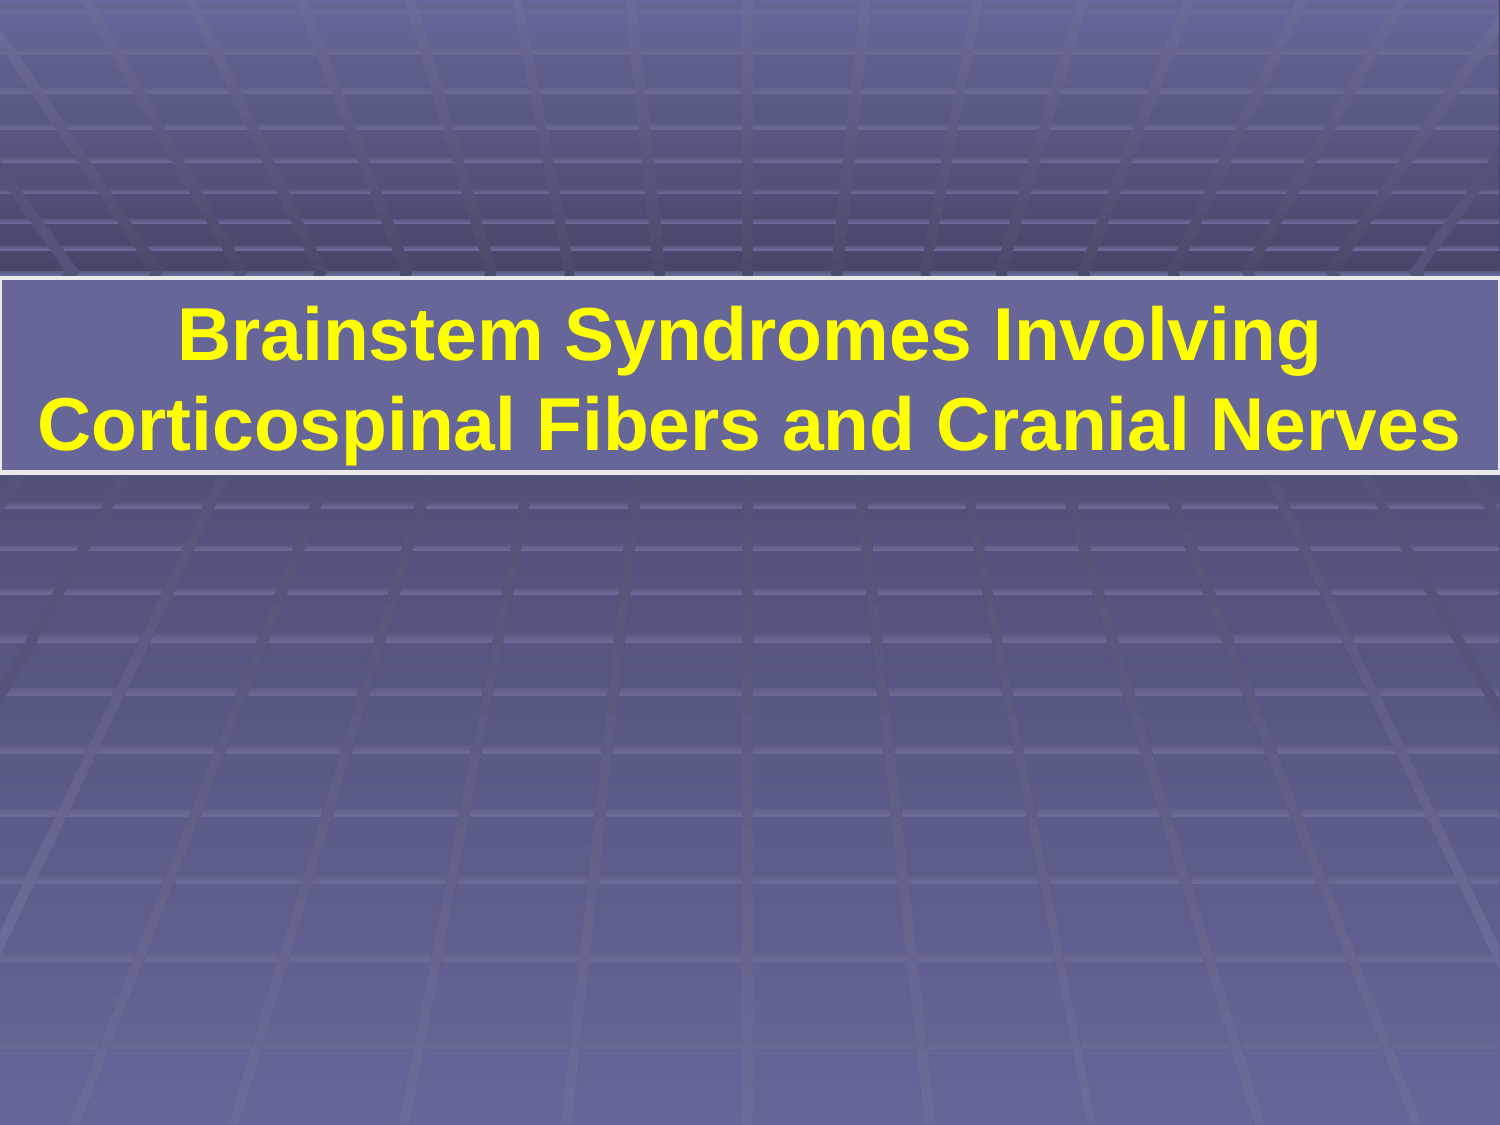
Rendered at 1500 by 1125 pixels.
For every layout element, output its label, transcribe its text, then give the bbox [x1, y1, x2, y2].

text_box Brainstem Syndromes Involving Corticospinal Fibers and Cranial Nerves [0, 278, 1500, 473]
